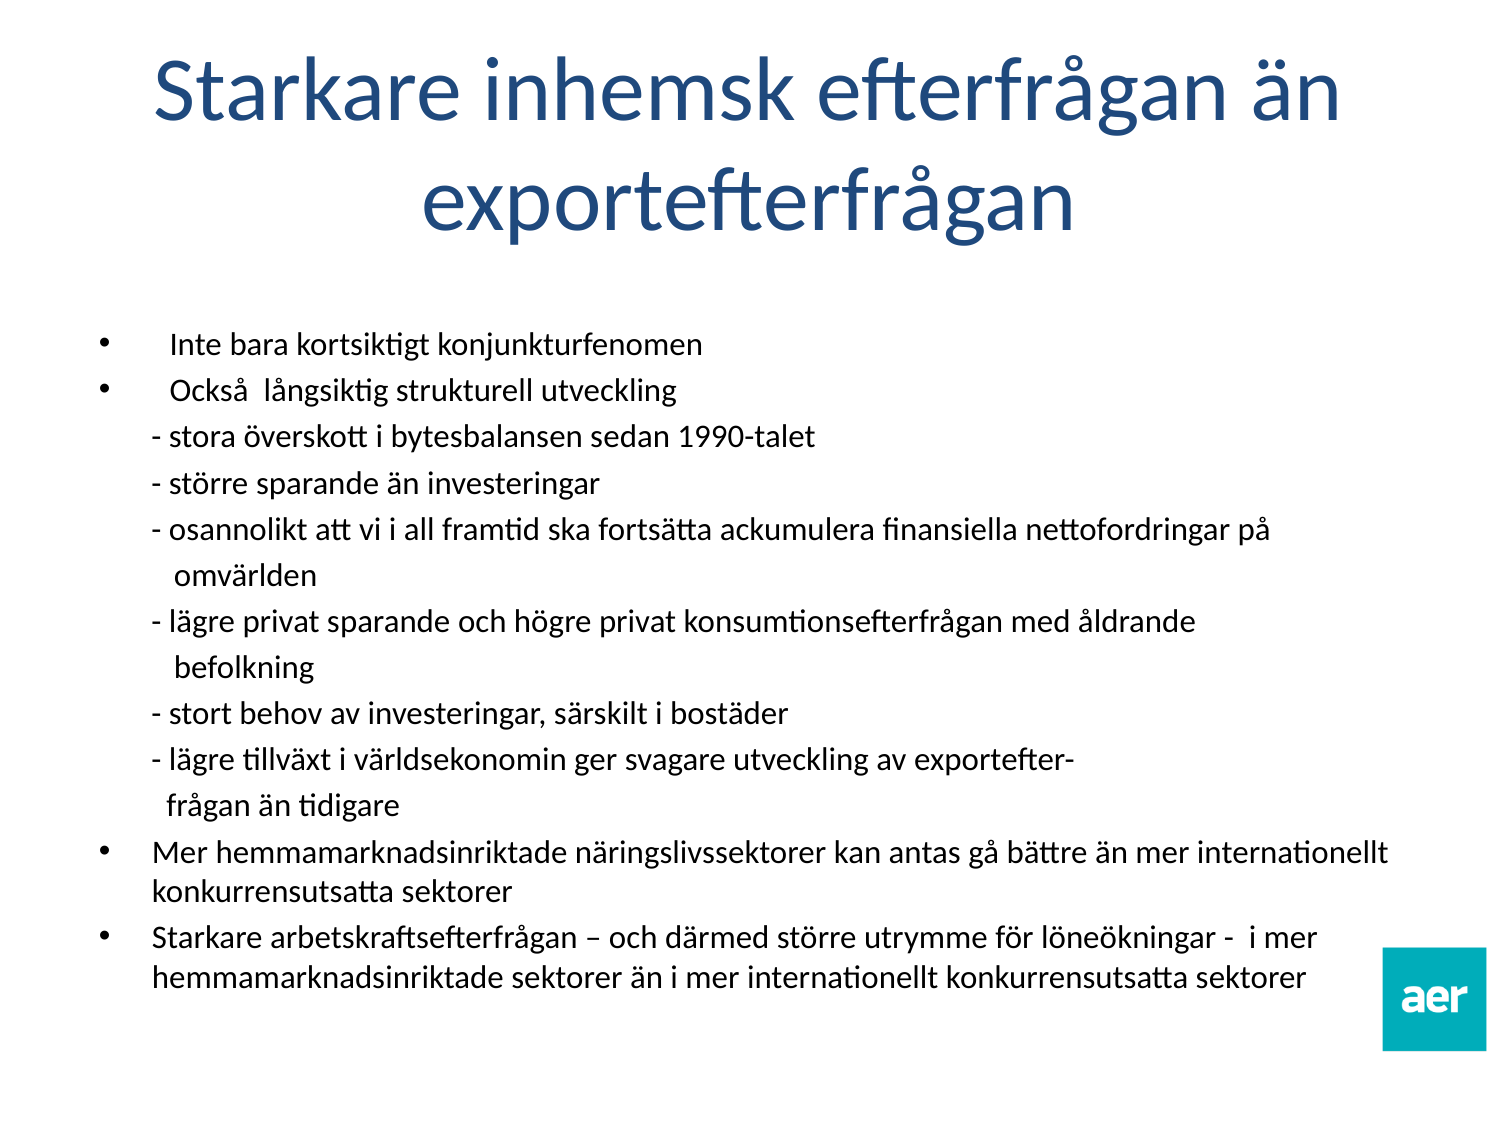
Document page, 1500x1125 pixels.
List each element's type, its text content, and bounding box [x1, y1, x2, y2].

title Starkare inhemsk efterfrågan än exportefterfrågan [75, 45, 1424, 233]
picture [1365, 935, 1500, 1125]
list Inte bara kortsiktigt konjunkturfenomen Också långsiktig strukturell utveckling - stora överskott i bytesbalansen sedan 1990-talet - större sparande än investeringar - osannolikt att vi i all framtid ska fortsätta ackumulera finansiella nettofordringar på omvärlden - lägre privat sparande och högre privat konsumtionsefterfrågan med åldrande befolkning - stort behov av investeringar, särskilt i bostäder - lägre tillväxt i världsekonomin ger svagare utveckling av exportefter- frågan än tidigare Mer hemmamarknadsinriktade näringslivssektorer kan antas gå bättre än mer internationellt konkurrensutsatta sektorer Starkare arbetskraftsefterfrågan – och därmed större utrymme för löneökningar - i mer hemmamarknadsinriktade sektorer än i mer internationellt konkurrensutsatta sektorer [83, 315, 1444, 1051]
